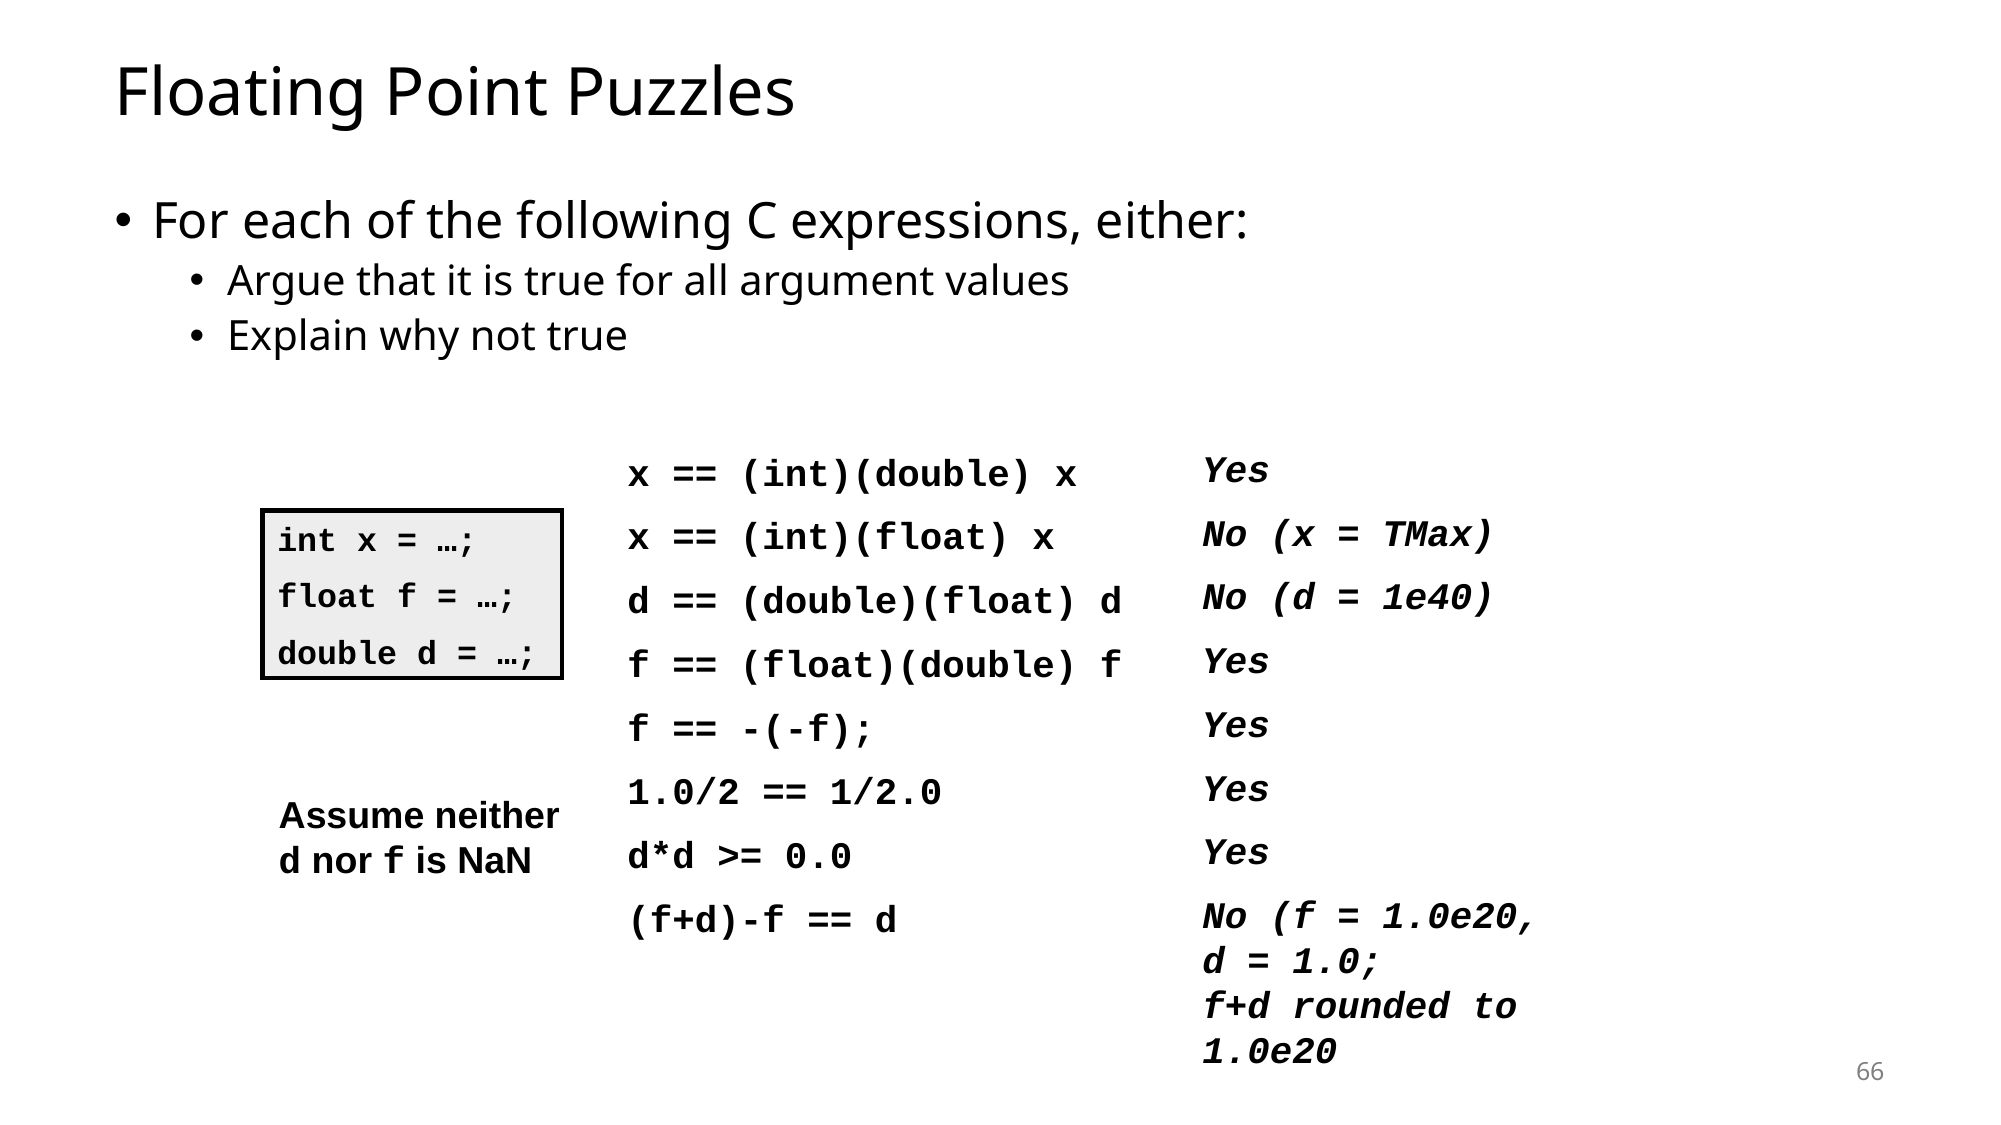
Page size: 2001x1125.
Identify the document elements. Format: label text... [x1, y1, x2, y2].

text_box Yes No (x = TMax) No (d = 1e40) Yes Yes Yes Yes No (f = 1.0e20, d = 1.0; f+d rounded to 1.0e20 [1187, 437, 1738, 1079]
text_box int x = …; float f = …; double d = …; [262, 510, 563, 679]
text_box Assume neither d nor f is NaN [263, 783, 575, 889]
slide_number 66 [1749, 1042, 1900, 1103]
list For each of the following C expressions, either: Argue that it is true for all argument values Explain why not true [99, 187, 1900, 1013]
title Floating Point Puzzles [99, 37, 1900, 150]
text_box x == (int)(double) x x == (int)(float) x d == (double)(float) d f == (float)(double) f f == -(-f); 1.0/2 == 1/2.0 d*d >= 0.0 (f+d)-f == d [612, 441, 1187, 948]
